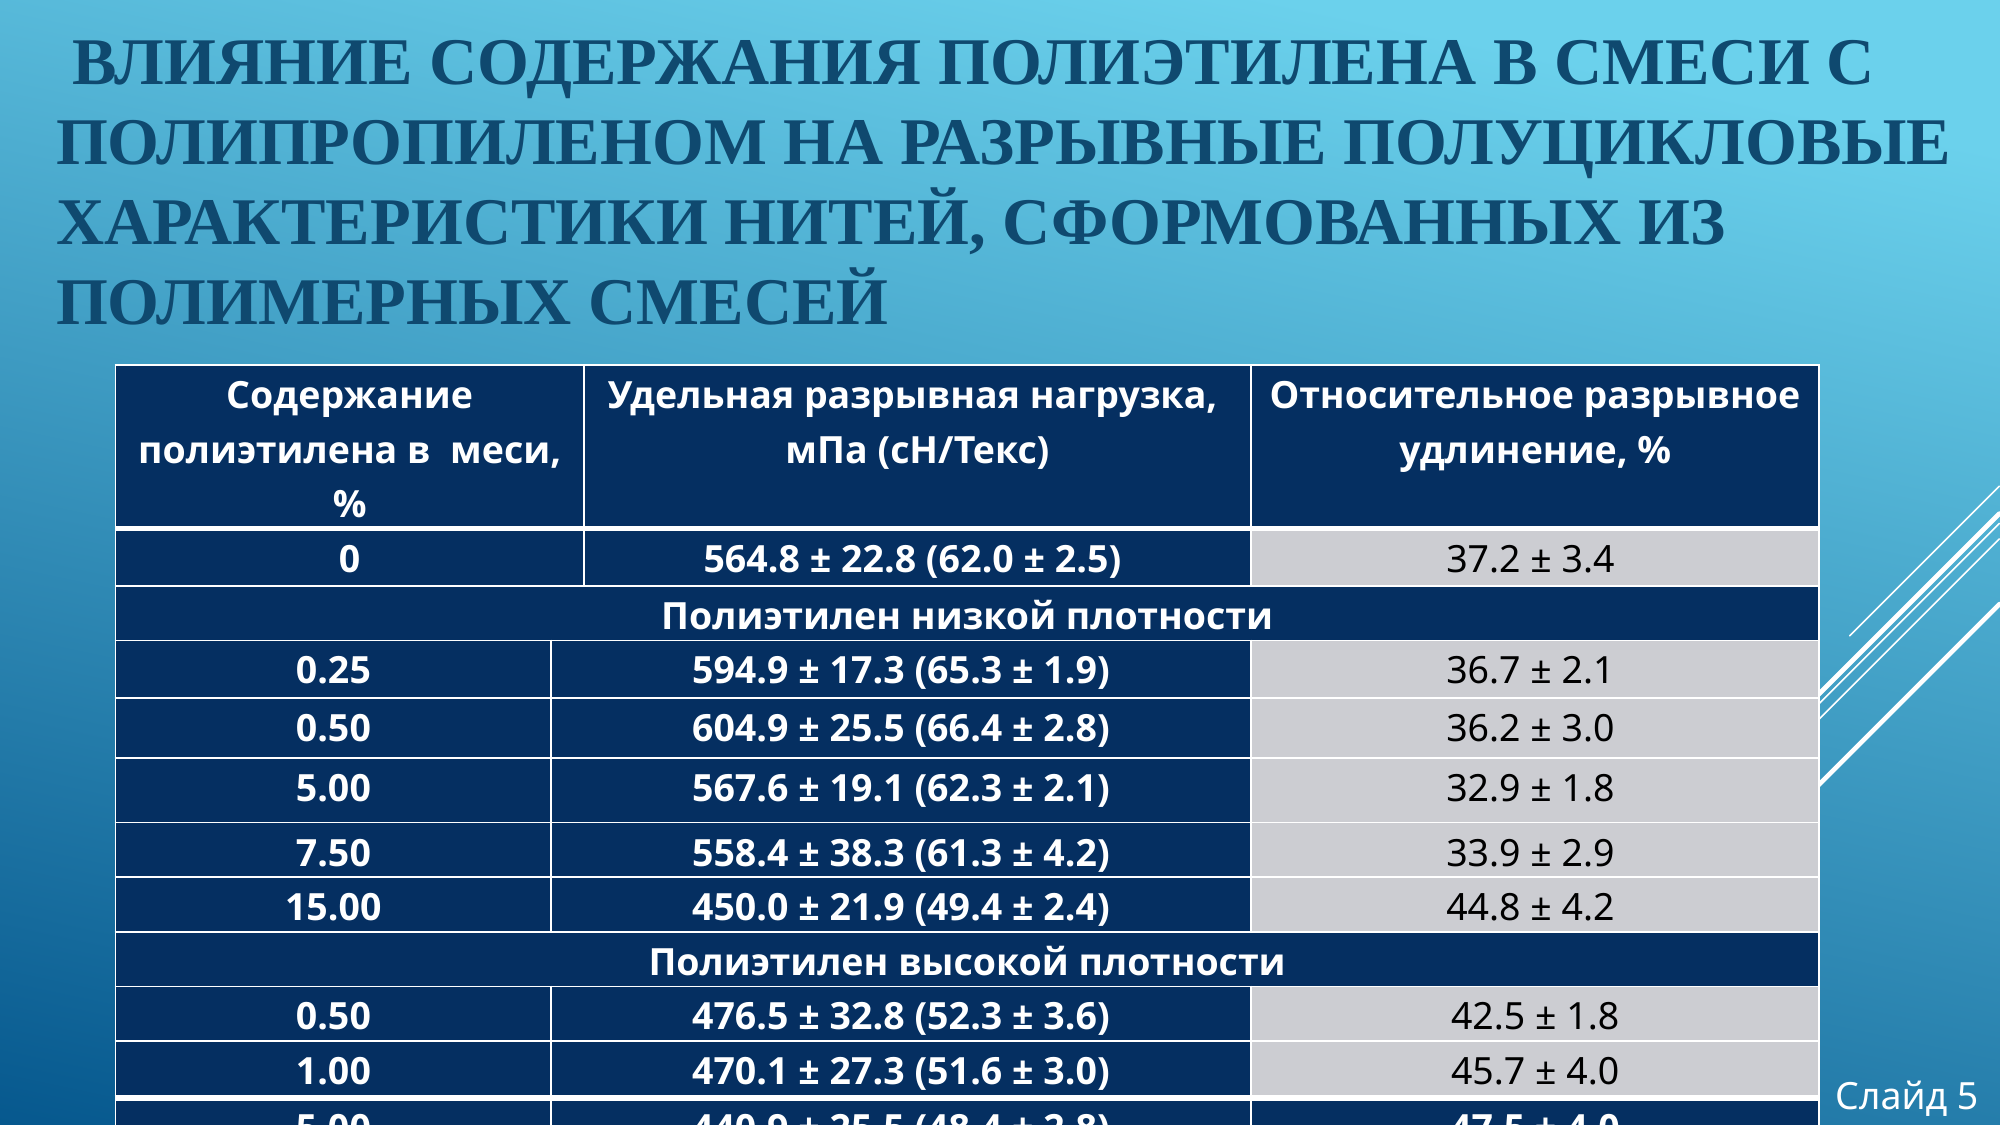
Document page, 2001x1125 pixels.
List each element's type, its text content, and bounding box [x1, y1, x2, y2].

table_cell 37.2 ± 3.4 [1252, 531, 1818, 585]
table_cell Полиэтилен высокой плотности [116, 933, 1818, 986]
table_cell 0.25 [116, 641, 550, 697]
table_cell Полиэтилен низкой плотности [116, 587, 1818, 640]
table_cell 564.8 ± 22.8 (62.0 ± 2.5) [585, 531, 1250, 585]
table_cell 5.00 [116, 1101, 550, 1125]
table_cell 0 [116, 531, 583, 585]
table_cell 33.9 ± 2.9 [1252, 823, 1818, 876]
table_cell 440.9 ± 25.5 (48.4 ± 2.8) [552, 1101, 1250, 1125]
table_cell 594.9 ± 17.3 (65.3 ± 1.9) [552, 641, 1250, 697]
table_cell 604.9 ± 25.5 (66.4 ± 2.8) [552, 699, 1250, 757]
table_cell 44.8 ± 4.2 [1252, 878, 1818, 931]
table_cell 1.00 [116, 1042, 550, 1095]
table_header Удельная разрывная нагрузка, мПа (сН/Текс) [585, 366, 1250, 526]
table_cell 45.7 ± 4.0 [1252, 1042, 1818, 1095]
table_cell 7.50 [116, 823, 550, 876]
table_cell 15.00 [116, 878, 550, 931]
text_box Слайд 5 [1820, 1064, 1994, 1125]
table_cell 558.4 ± 38.3 (61.3 ± 4.2) [552, 823, 1250, 876]
table_cell 0.50 [116, 987, 550, 1040]
table_cell 450.0 ± 21.9 (49.4 ± 2.4) [552, 878, 1250, 931]
table_cell 42.5 ± 1.8 [1252, 987, 1818, 1040]
table_cell 470.1 ± 27.3 (51.6 ± 3.0) [552, 1042, 1250, 1095]
table_cell 36.7 ± 2.1 [1252, 641, 1818, 697]
table_cell 32.9 ± 1.8 [1252, 759, 1818, 822]
table_cell 5.00 [116, 759, 550, 822]
table_header Содержание полиэтилена в меси, % [116, 366, 583, 526]
list ВЛИЯНИЕ СОДЕРЖАНИЯ ПОЛИЭТИЛЕНА В СМЕСИ С ПОЛИПРОПИЛЕНОМ НА РАЗРЫВНЫЕ ПОЛУЦИКЛОВЫЕ ХАРАКТЕРИСТИКИ НИТЕЙ, СФОРМОВАННЫХ ИЗ ПОЛИМЕРНЫХ СМЕСЕЙ [41, 58, 2000, 297]
table_cell 476.5 ± 32.8 (52.3 ± 3.6) [552, 987, 1250, 1040]
table_cell 47.5 ± 4.0 [1252, 1101, 1818, 1125]
table_header Относительное разрывное удлинение, % [1252, 366, 1818, 526]
table_cell 36.2 ± 3.0 [1252, 699, 1818, 757]
table_cell 567.6 ± 19.1 (62.3 ± 2.1) [552, 759, 1250, 822]
table_cell 0.50 [116, 699, 550, 757]
